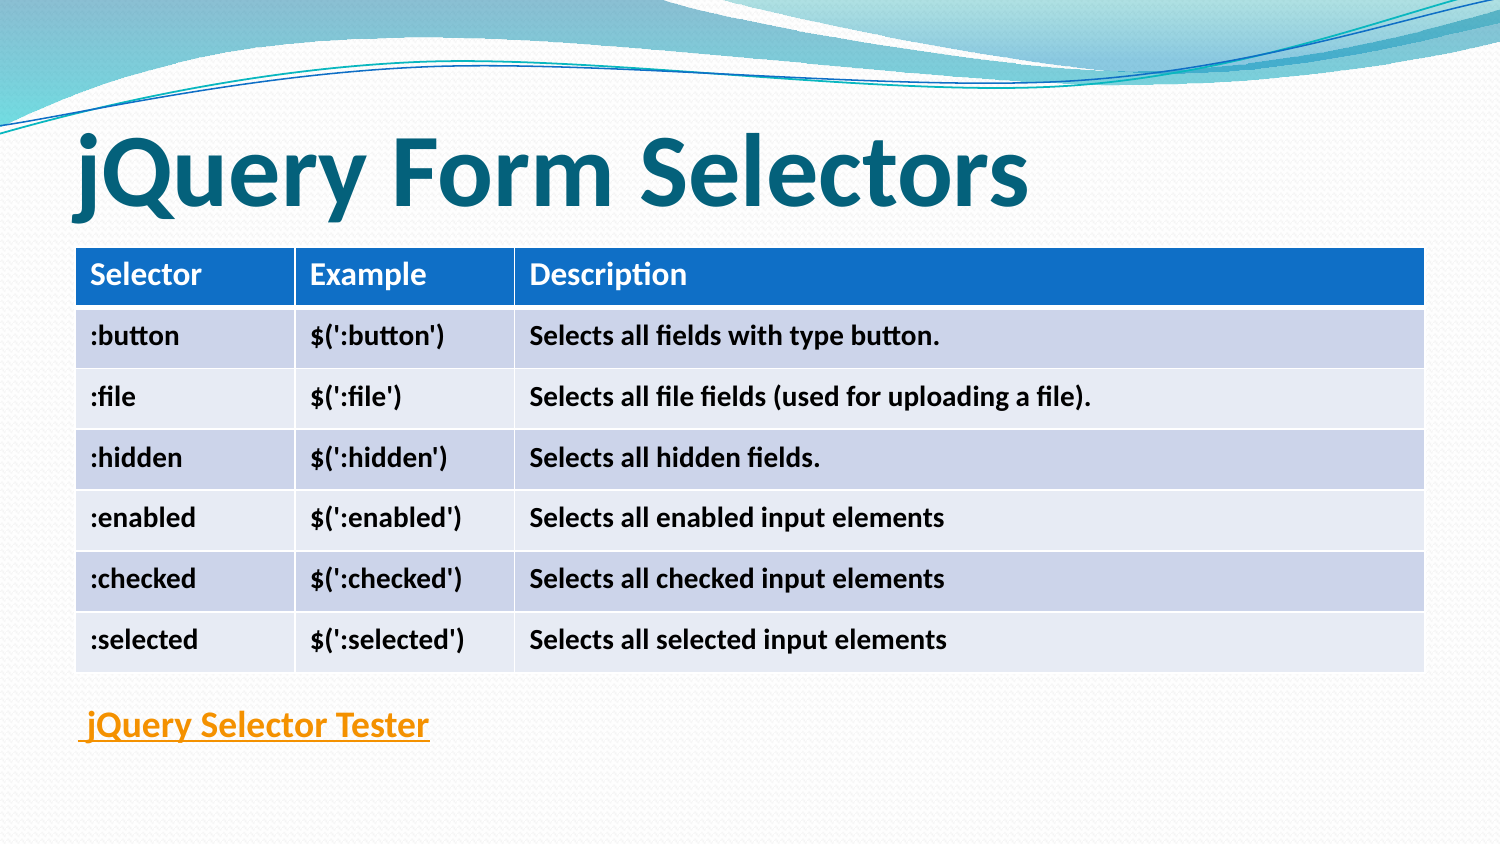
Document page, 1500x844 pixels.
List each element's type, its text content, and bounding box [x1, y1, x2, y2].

table_header Example [296, 248, 514, 305]
table_header Selector [76, 248, 294, 305]
table_header Description [515, 248, 1424, 305]
table_cell Selects all file fields (used for uploading a file). [515, 369, 1424, 428]
table_cell :checked [76, 552, 294, 611]
table_cell :file [76, 369, 294, 428]
table_cell :selected [76, 613, 294, 672]
table_cell $(':checked') [296, 552, 514, 611]
table_cell Selects all selected input elements [515, 613, 1424, 672]
table_cell $(':hidden') [296, 430, 514, 489]
table_cell $(':button') [296, 310, 514, 368]
table_cell $(':enabled') [296, 491, 514, 550]
table_cell Selects all hidden fields. [515, 430, 1424, 489]
table_cell :enabled [76, 491, 294, 550]
table_cell $(':file') [296, 369, 514, 428]
table_cell $(':selected') [296, 613, 514, 672]
table_cell Selects all fields with type button. [515, 310, 1424, 368]
title jQuery Form Selectors [75, 86, 1425, 228]
text_box jQuery Selector Tester [63, 692, 445, 753]
table_cell :button [76, 310, 294, 368]
table_cell Selects all checked input elements [515, 552, 1424, 611]
table_cell Selects all enabled input elements [515, 491, 1424, 550]
table_cell :hidden [76, 430, 294, 489]
